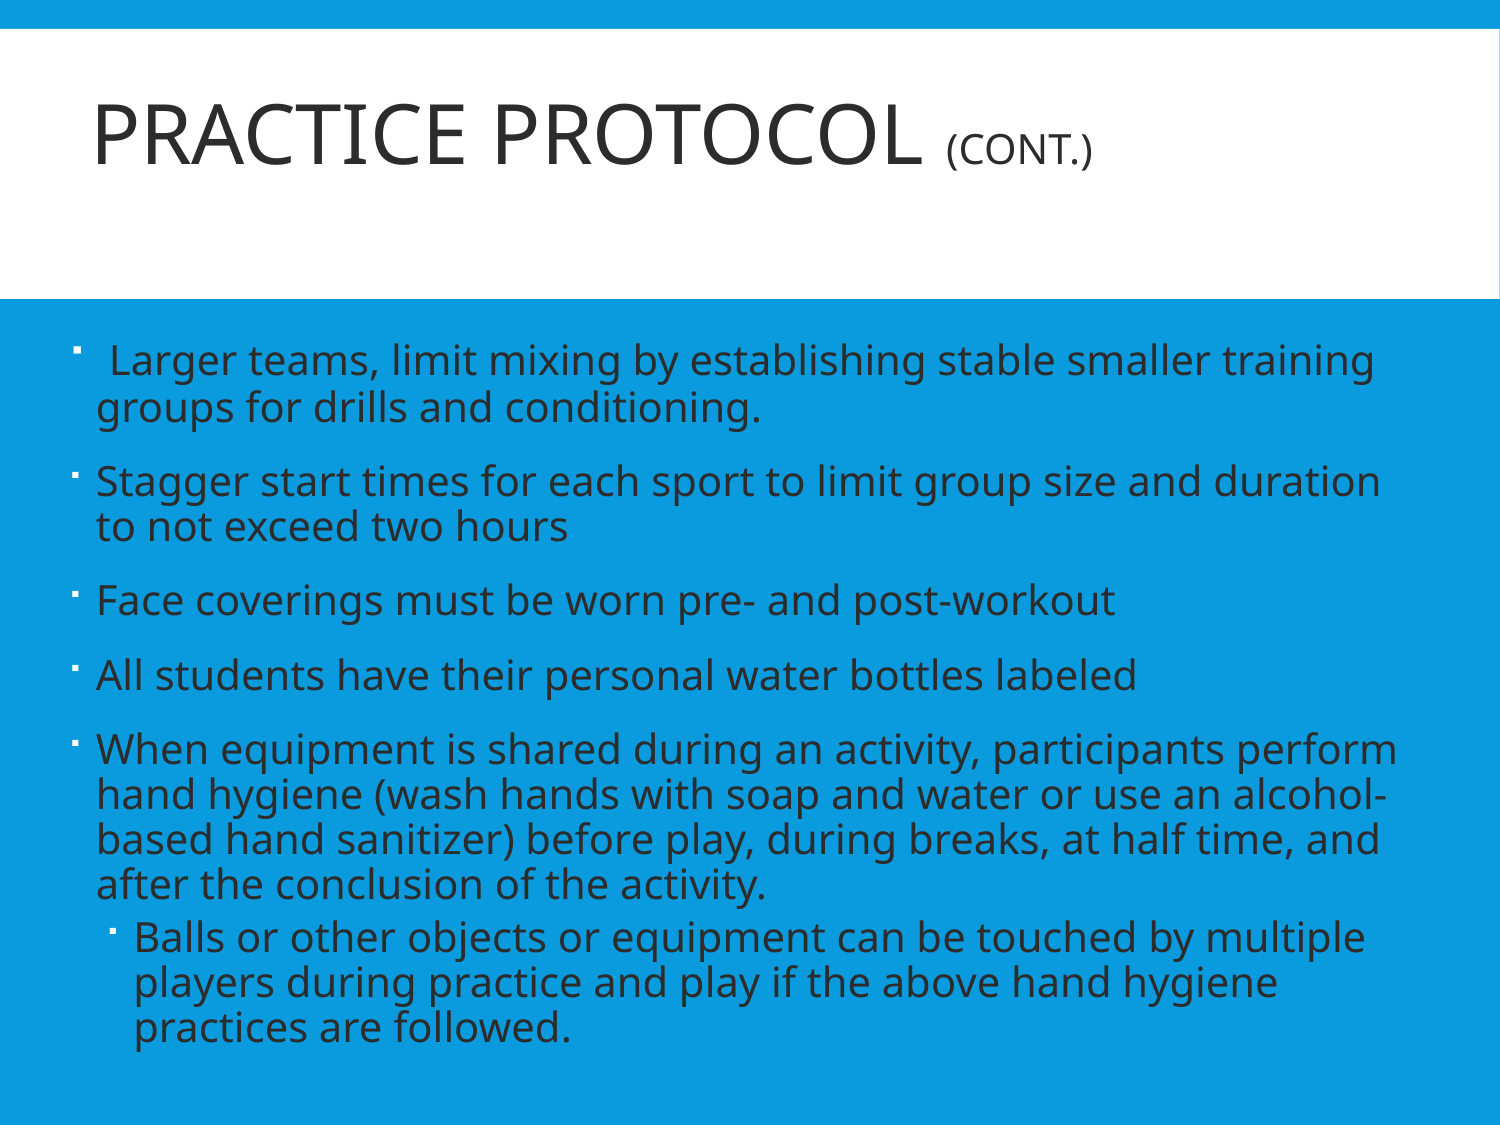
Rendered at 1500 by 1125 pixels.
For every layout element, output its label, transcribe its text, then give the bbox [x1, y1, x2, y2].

title PRACTICE protocol (cont.) [75, 45, 1425, 233]
list Larger teams, limit mixing by establishing stable smaller training groups for drills and conditioning. Stagger start times for each sport to limit group size and duration to not exceed two hours Face coverings must be worn pre- and post-workout All students have their personal water bottles labeled When equipment is shared during an activity, participants perform hand hygiene (wash hands with soap and water or use an alcohol-based hand sanitizer) before play, during breaks, at half time, and after the conclusion of the activity. Balls or other objects or equipment can be touched by multiple players during practice and play if the above hand hygiene practices are followed. [50, 324, 1426, 1068]
